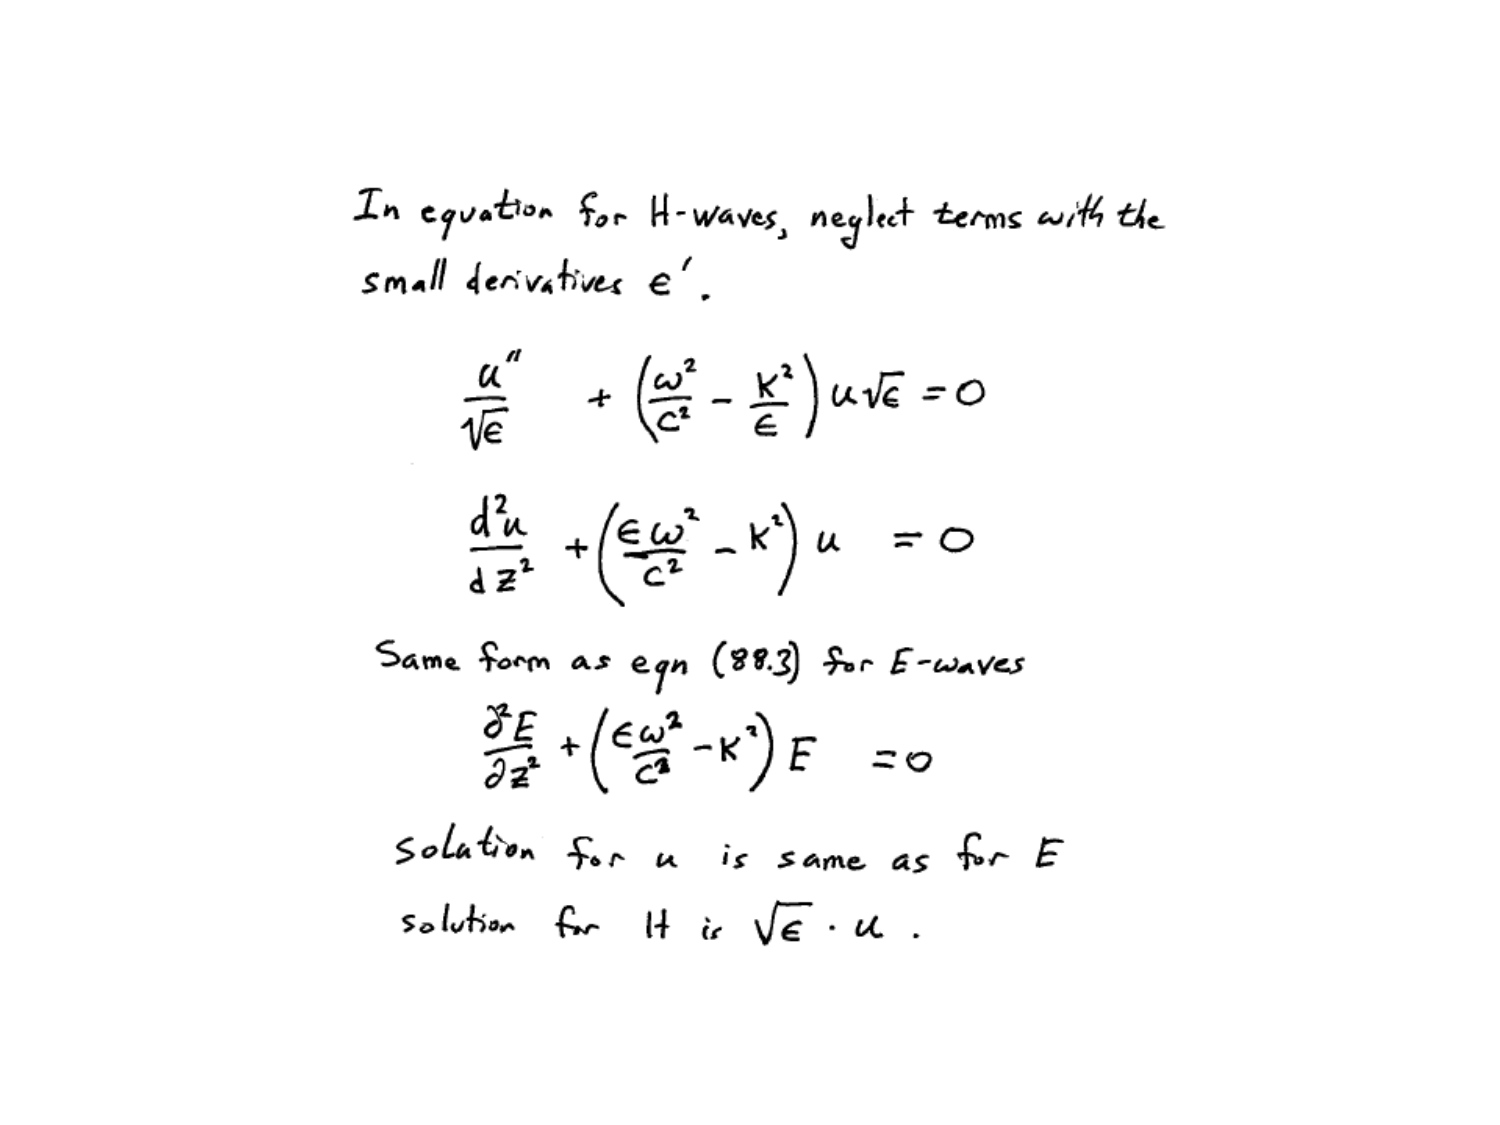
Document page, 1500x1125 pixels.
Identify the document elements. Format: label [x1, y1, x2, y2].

picture [330, 170, 1169, 955]
